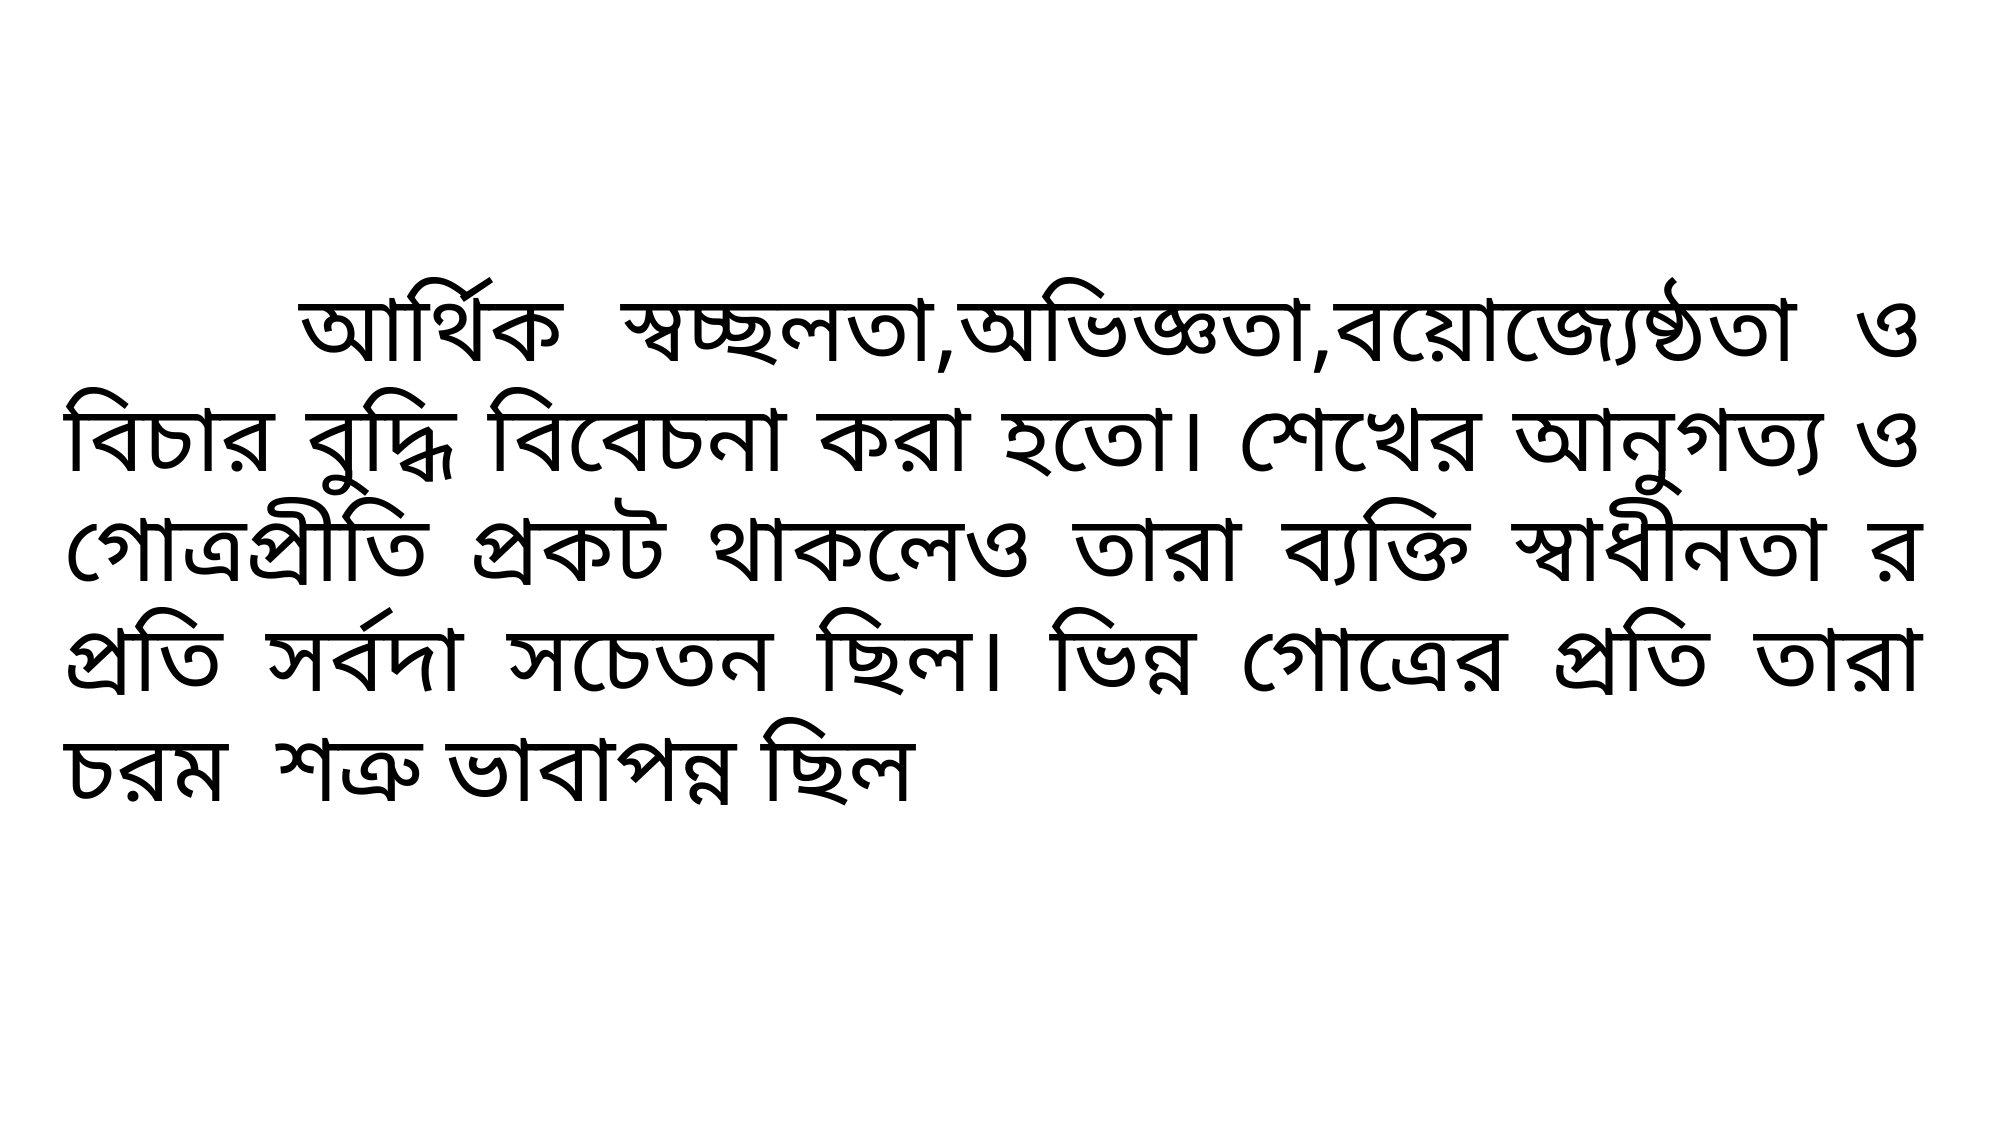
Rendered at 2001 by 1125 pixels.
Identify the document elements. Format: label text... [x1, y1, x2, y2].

text_box আর্থিক স্বচ্ছলতা,অভিজ্ঞতা,বয়োজ্যেষ্ঠতা ও বিচার বুদ্ধি বিবেচনা করা হতো। শেখের আনুগত্য ও গোত্রপ্রীতি প্রকট থাকলেও তারা ব্যক্তি স্বাধীনতা র প্রতি সর্বদা সচেতন ছিল। ভিন্ন গোত্রের প্রতি তারা চরম শত্রু ভাবাপন্ন ছিল [49, 262, 1938, 827]
